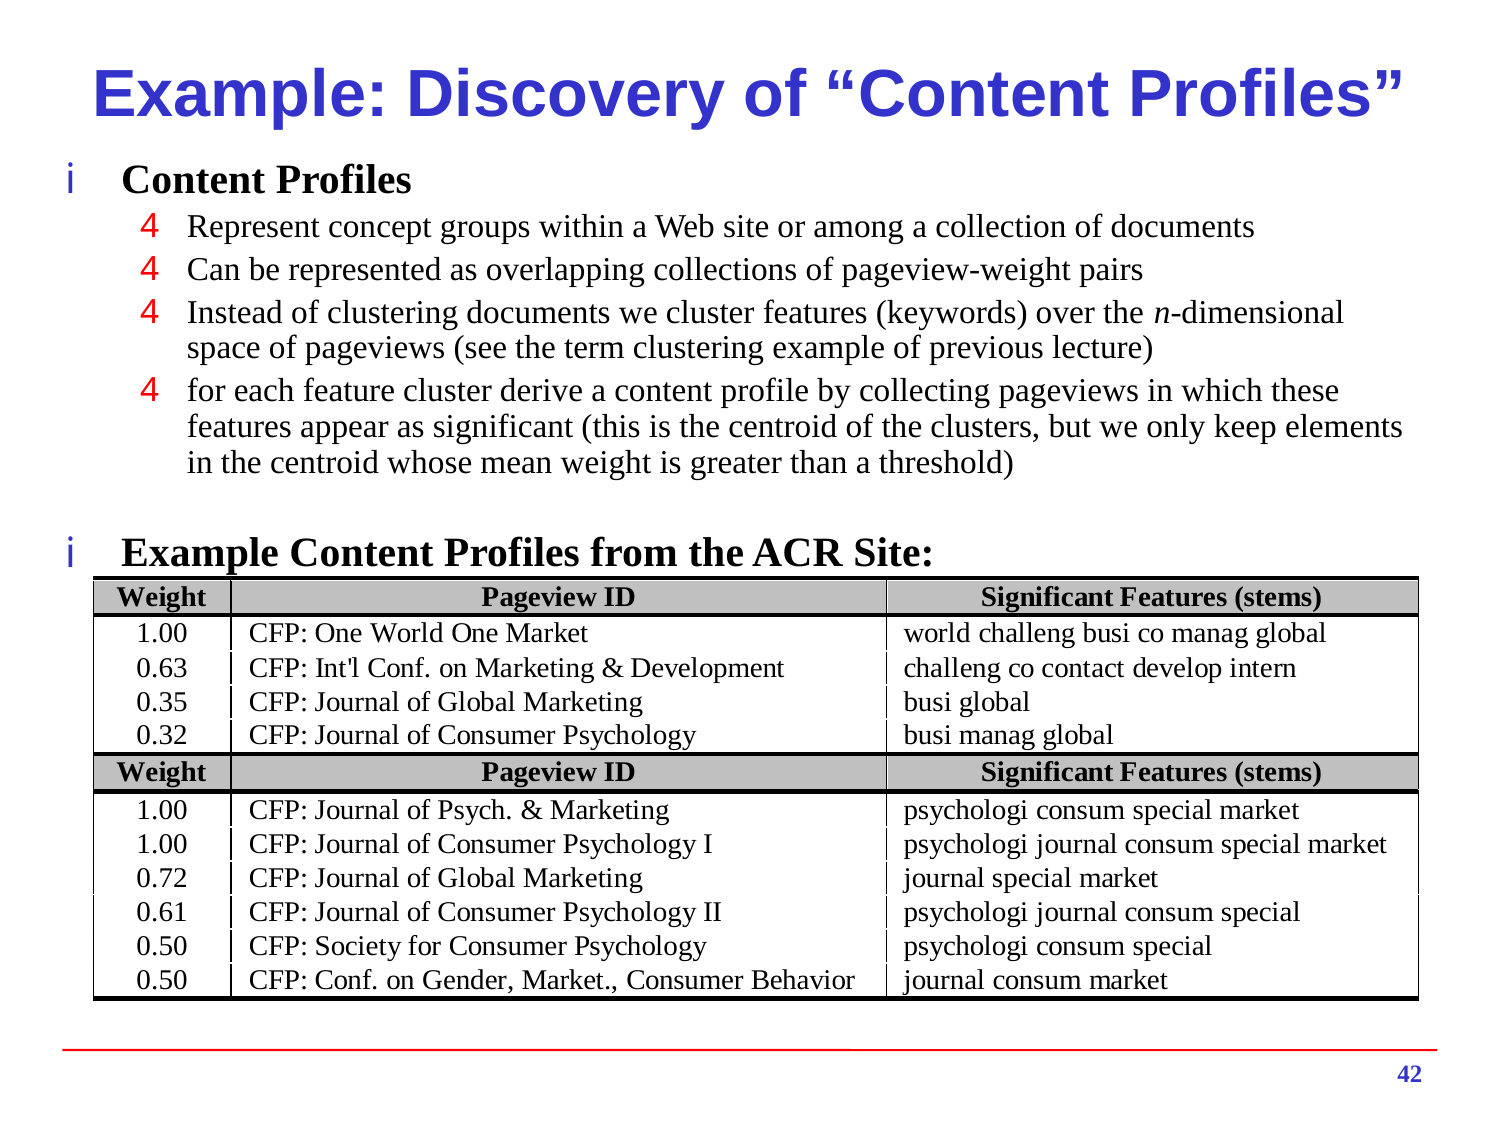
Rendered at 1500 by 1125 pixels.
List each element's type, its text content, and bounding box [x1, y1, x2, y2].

title Example: Discovery of “Content Profiles” [75, 39, 1425, 140]
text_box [48, 575, 1463, 1045]
slide_number 42 [1124, 1053, 1438, 1101]
list Content Profiles Represent concept groups within a Web site or among a collection of documents Can be represented as overlapping collections of pageview-weight pairs Instead of clustering documents we cluster features (keywords) over the n-dimensional space of pageviews (see the term clustering example of previous lecture) for each feature cluster derive a content profile by collecting pageviews in which these features appear as significant (this is the centroid of the clusters, but we only keep elements in the centroid whose mean weight is greater than a threshold) Example Content Profiles from the ACR Site: [50, 149, 1438, 574]
